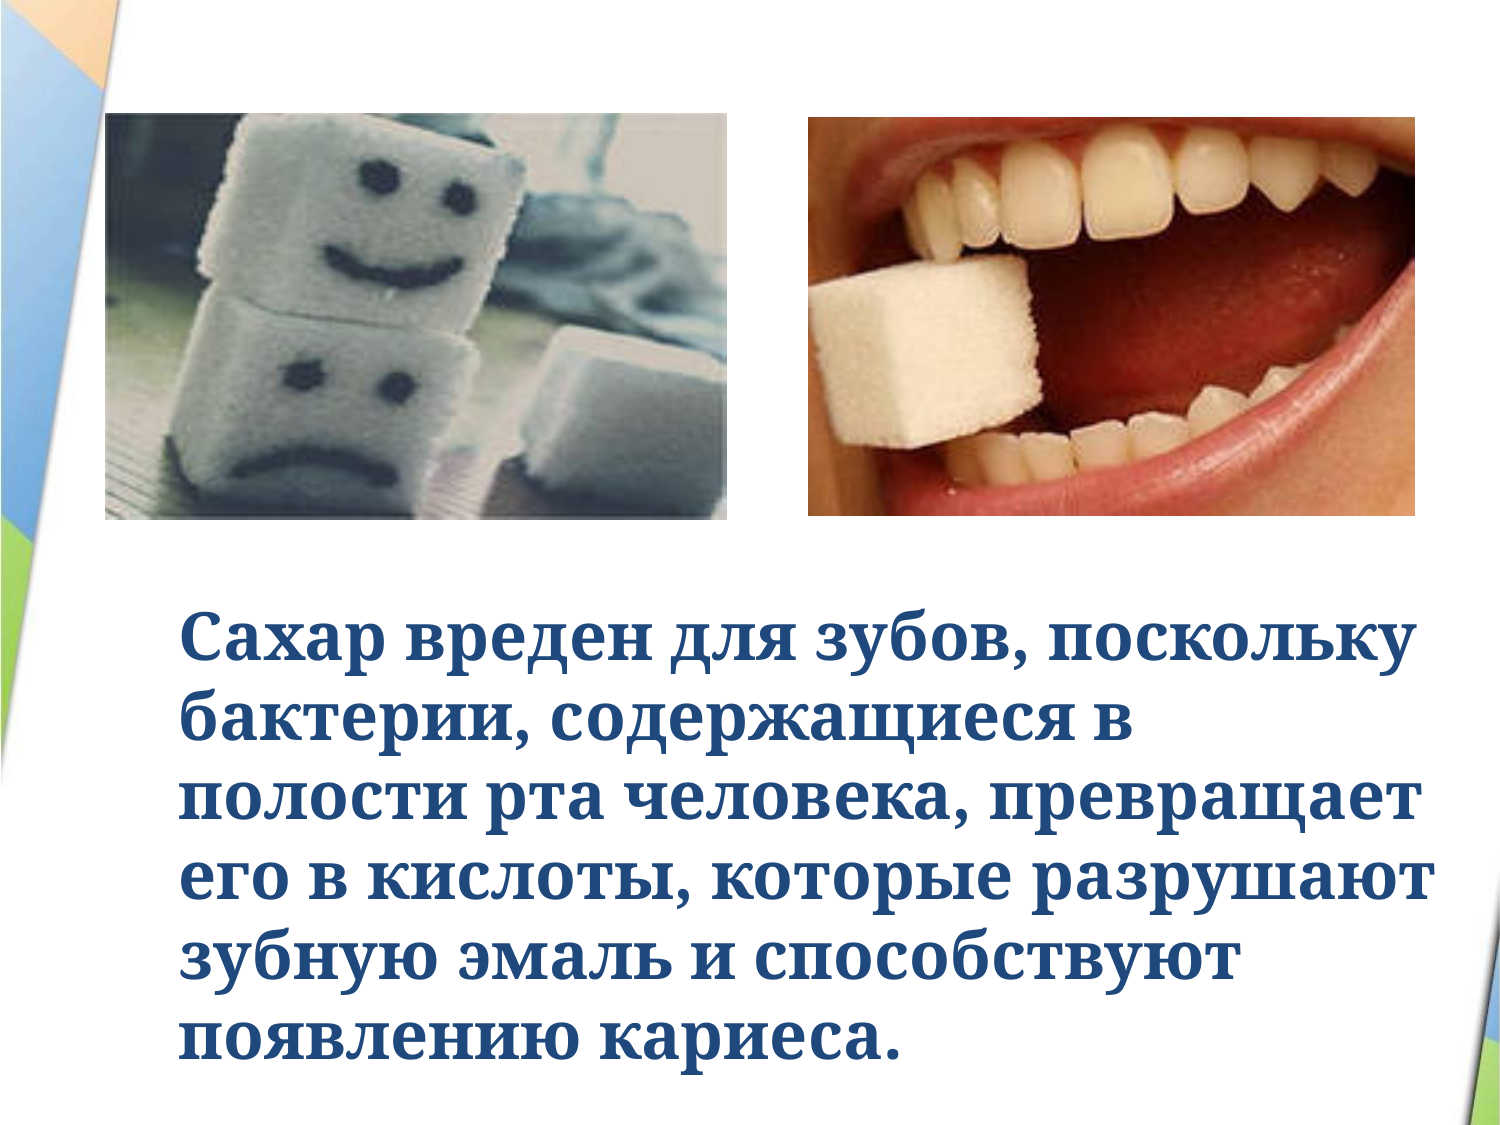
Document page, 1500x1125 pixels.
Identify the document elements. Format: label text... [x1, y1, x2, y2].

text_box Сахар вреден для зубов, поскольку бактерии, содержащиеся в полости рта человека, превращает его в кислоты, которые разрушают зубную эмаль и способствуют появлению кариеса. [163, 585, 1453, 1081]
picture [0, 0, 1500, 1125]
